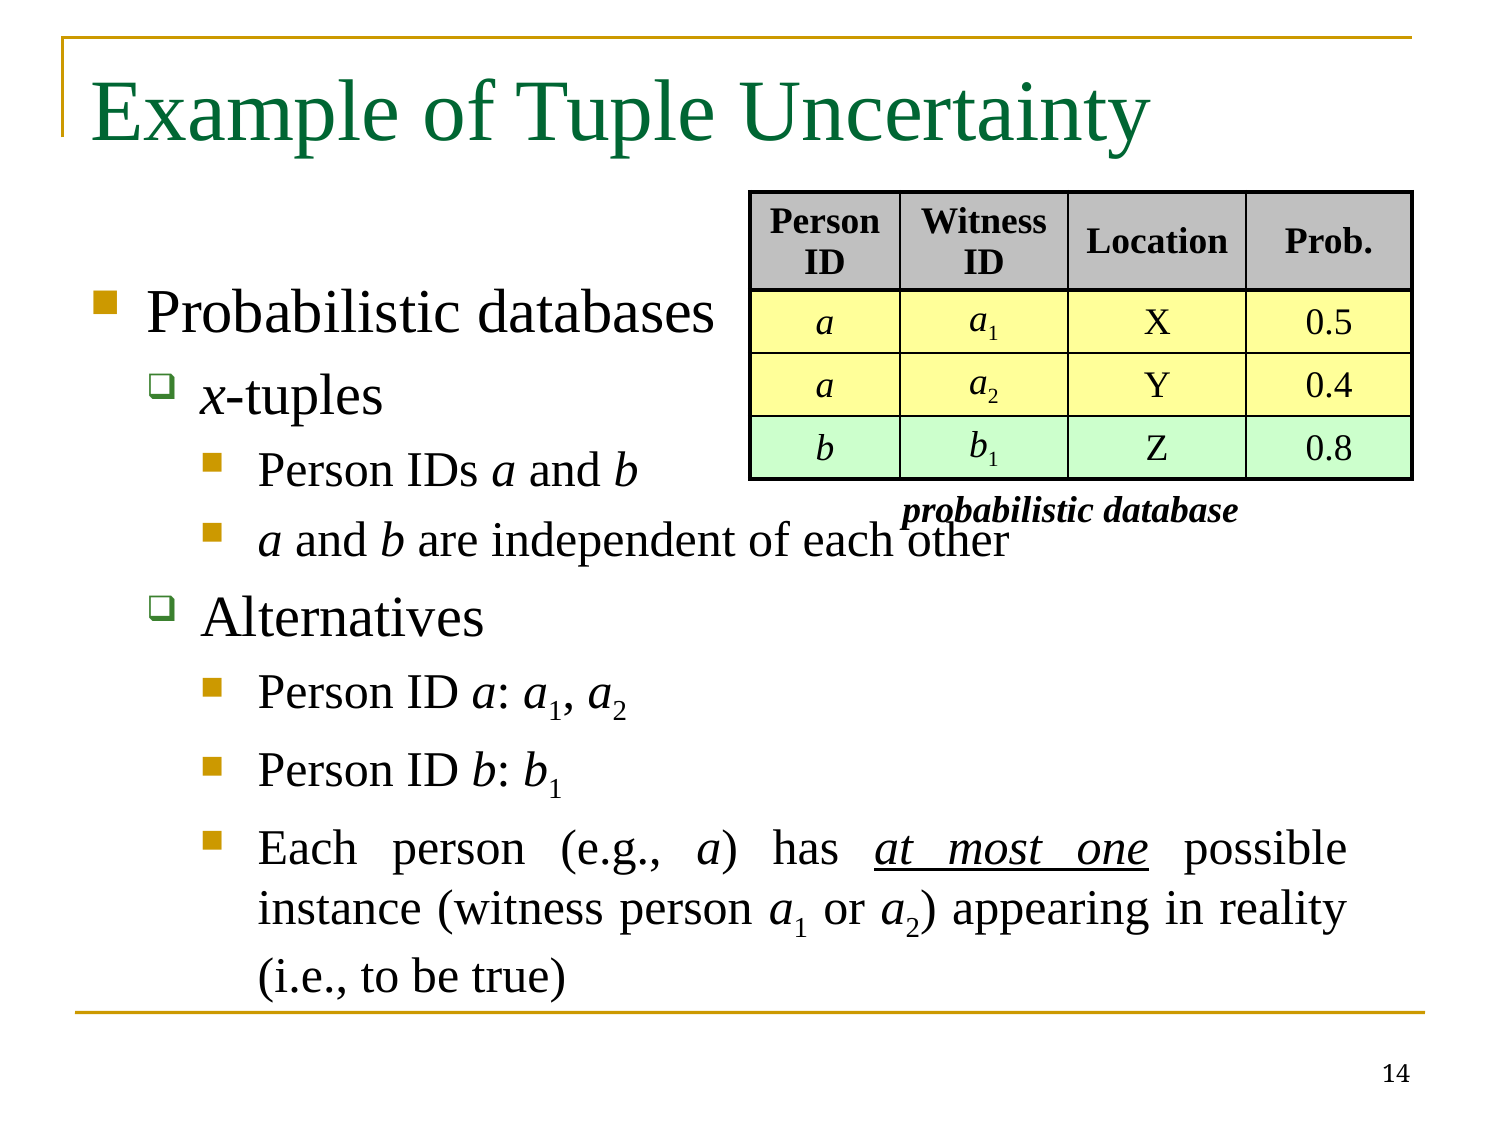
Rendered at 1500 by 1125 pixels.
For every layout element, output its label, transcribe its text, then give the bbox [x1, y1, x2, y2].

table_cell a [752, 292, 899, 352]
table_cell b1 [901, 417, 1067, 477]
table_cell a [752, 354, 899, 415]
table_header Prob. [1247, 194, 1410, 288]
table_cell 0.5 [1247, 292, 1410, 352]
table_header Location [1069, 194, 1245, 288]
table_cell a2 [901, 354, 1067, 415]
table_cell X [1069, 292, 1245, 352]
table_cell b [752, 417, 899, 477]
table_cell a1 [901, 292, 1067, 352]
list Probabilistic databases x-tuples Person IDs a and b a and b are independent of each other Alternatives Person ID a: a1, a2 Person ID b: b1 Each person (e.g., a) has at most one possible instance (witness person a1 or a2) appearing in reality (i.e., to be true) [75, 262, 1363, 1006]
table_cell Y [1069, 354, 1245, 415]
table_cell 0.8 [1247, 417, 1410, 477]
title Example of Tuple Uncertainty [75, 45, 1425, 233]
table_cell Z [1069, 417, 1245, 477]
text_box probabilistic database [887, 477, 1255, 537]
table_header Person ID [752, 194, 899, 288]
table_cell 0.4 [1247, 354, 1410, 415]
table_header Witness ID [901, 194, 1067, 288]
slide_number 14 [1074, 1024, 1425, 1100]
